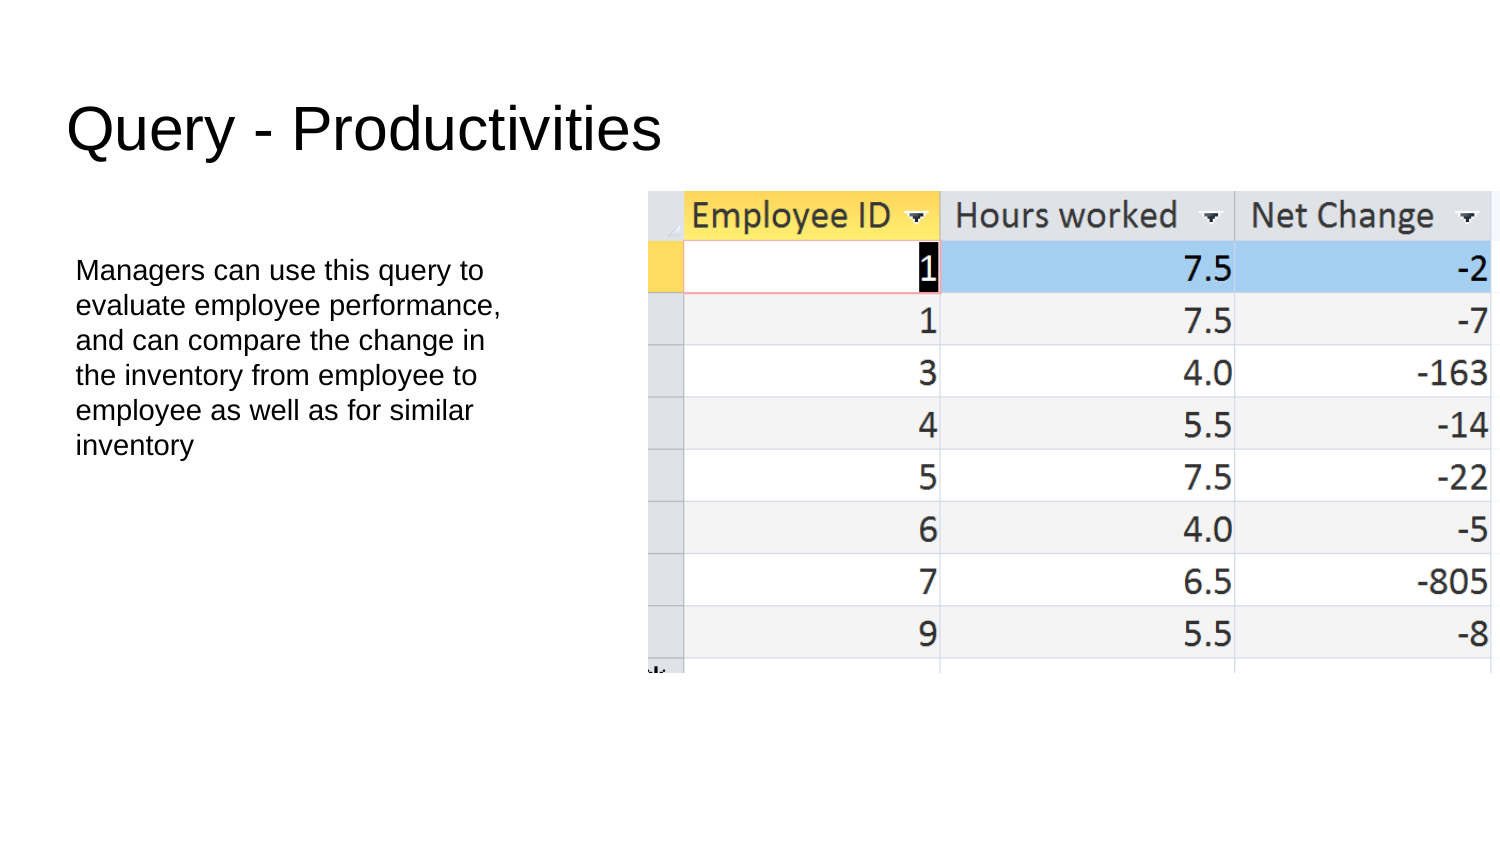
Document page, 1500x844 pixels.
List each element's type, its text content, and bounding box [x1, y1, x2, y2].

text_box Managers can use this query to evaluate employee performance, and can compare the change in the inventory from employee to employee as well as for similar inventory [60, 236, 534, 644]
picture [648, 191, 1500, 674]
title Query - Productivities [51, 72, 1449, 167]
